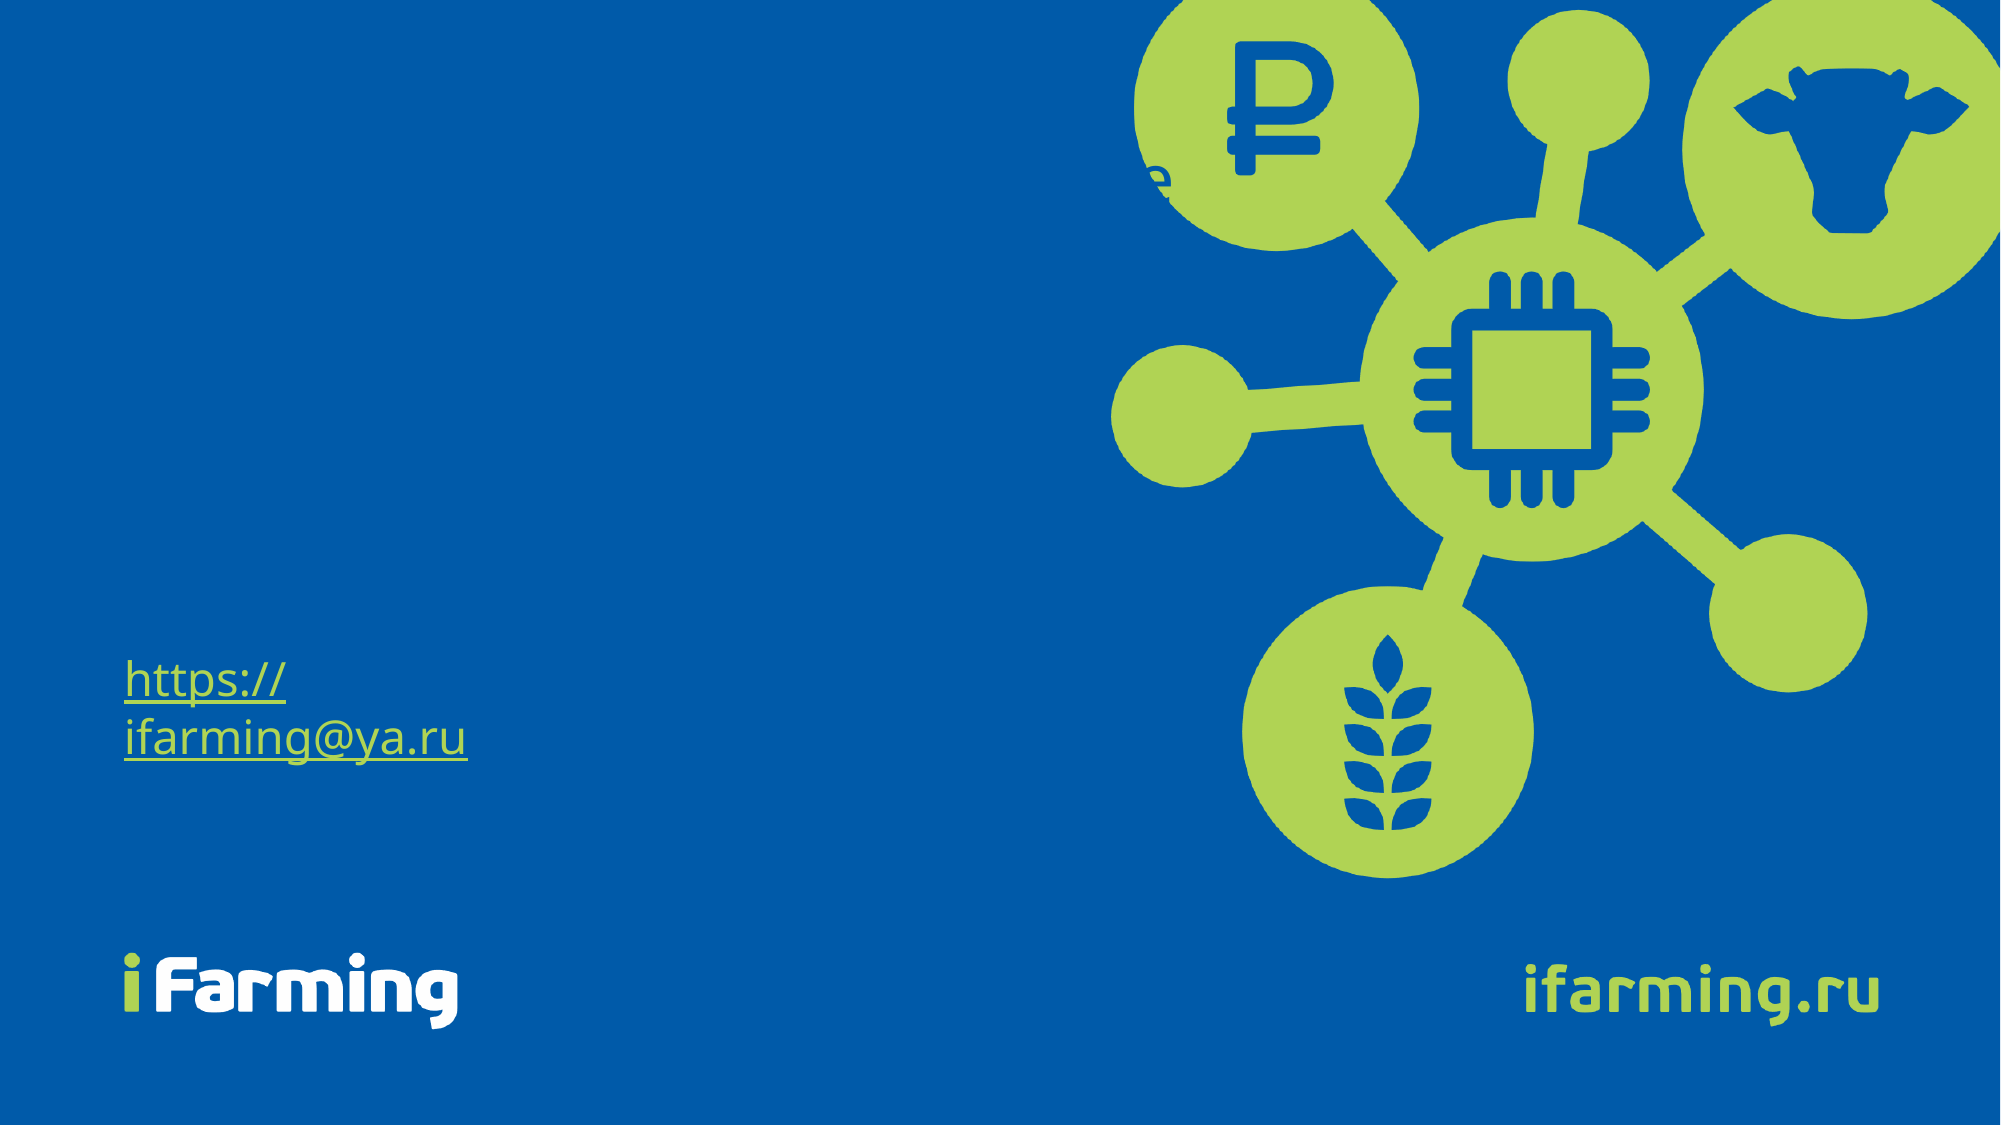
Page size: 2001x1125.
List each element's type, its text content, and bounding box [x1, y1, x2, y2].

picture [0, 0, 2001, 1125]
title Мы создаем эффективные проекты в сельском хозяйстве и готовы к взаимовыгодному сотрудничеству. 107078, г. Москва, ул. Садовая- Спасская, д. 13 стр. 2, офис 210 Тел. +7 (495) 771-38-62 Моб. +7 (903) 707-15-71 https://ifarming.ru ifarming@ya.ru [108, 61, 1199, 953]
